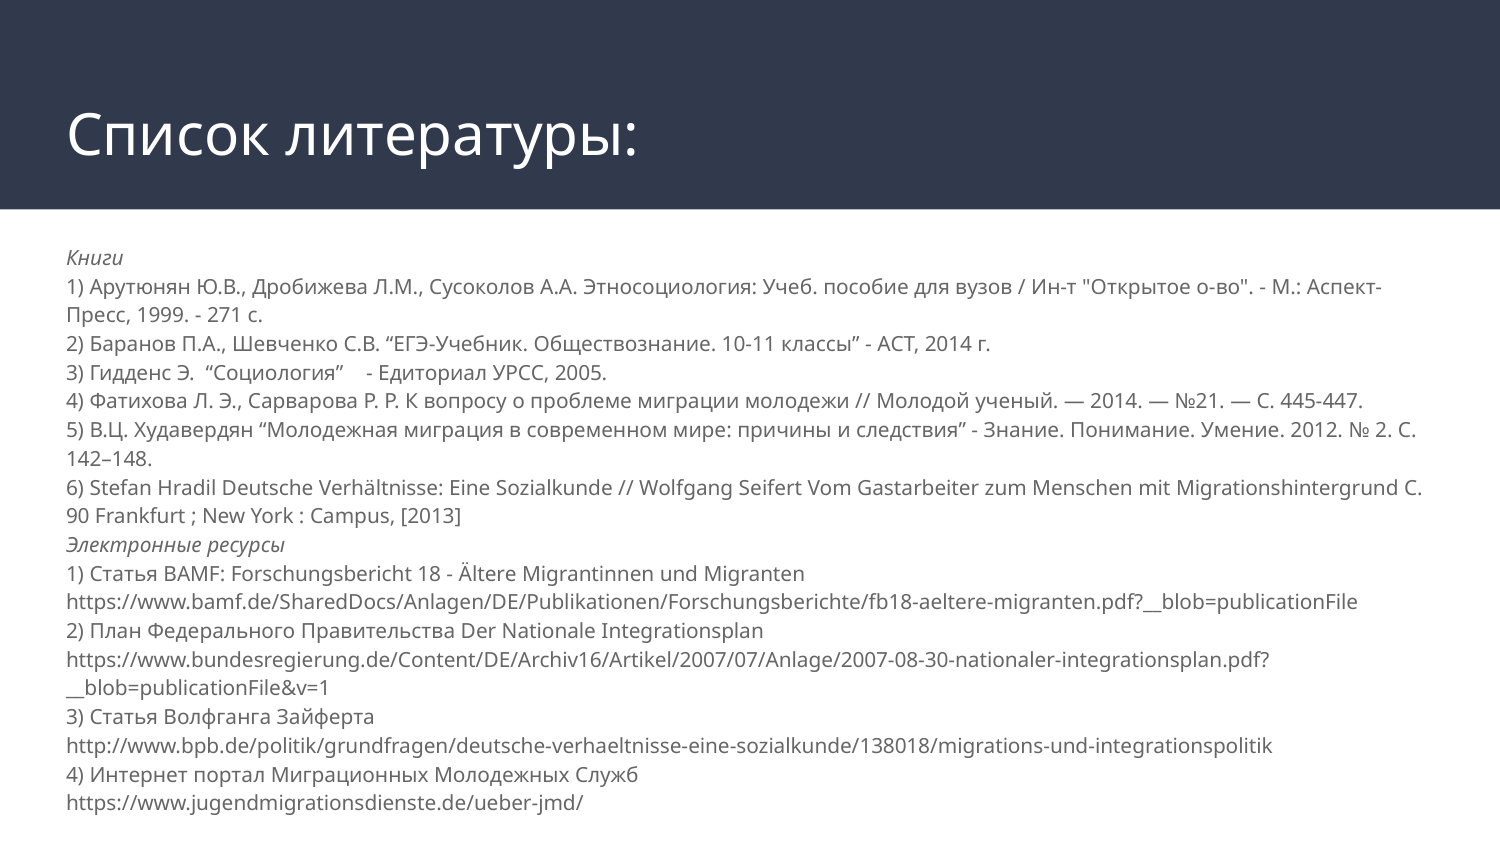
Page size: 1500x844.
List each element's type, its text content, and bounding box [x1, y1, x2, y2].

list Книги 1) Арутюнян Ю.В., Дробижева Л.М., Сусоколов А.А. Этносоциология: Учеб. пособие для вузов / Ин-т "Открытое о-во". - М.: Аспект-Пресс, 1999. - 271 с. 2) Баранов П.А., Шевченко С.В. “ЕГЭ-Учебник. Обществознание. 10-11 классы” - АСТ, 2014 г. 3) Гидденс Э. “Социология” - Едиториал УРСС, 2005. 4) Фатихова Л. Э., Сарварова Р. Р. К вопросу о проблеме миграции молодежи // Молодой ученый. — 2014. — №21. — С. 445-447. 5) В.Ц. Худавердян “Молодежная миграция в современном мире: причины и следствия” - Знание. Понимание. Умение. 2012. № 2. С. 142–148. 6) Stefan Hradil Deutsche Verhältnisse: Eine Sozialkunde // Wolfgang Seifert Vom Gastarbeiter zum Menschen mit Migrationshintergrund С. 90 Frankfurt ; New York : Campus, [2013] Электронные ресурсы 1) Статья BAMF: Forschungsbericht 18 - Ältere Migrantinnen und Migranten https://www.bamf.de/SharedDocs/Anlagen/DE/Publikationen/Forschungsberichte/fb18-aeltere-migranten.pdf?__blob=publicationFile 2) План Федерального Правительства Der Nationale Integrationsplan https://www.bundesregierung.de/Content/DE/Archiv16/Artikel/2007/07/Anlage/2007-08-30-nationaler-integrationsplan.pdf?__blob=publicationFile&v=1 3) Статья Волфганга Зайферта http://www.bpb.de/politik/grundfragen/deutsche-verhaeltnisse-eine-sozialkunde/138018/migrations-und-integrationspolitik 4) Интернет портал Миграционных Молодежных Служб https://www.jugendmigrationsdienste.de/ueber-jmd/ [51, 225, 1449, 752]
title Список литературы: [51, 82, 1449, 185]
